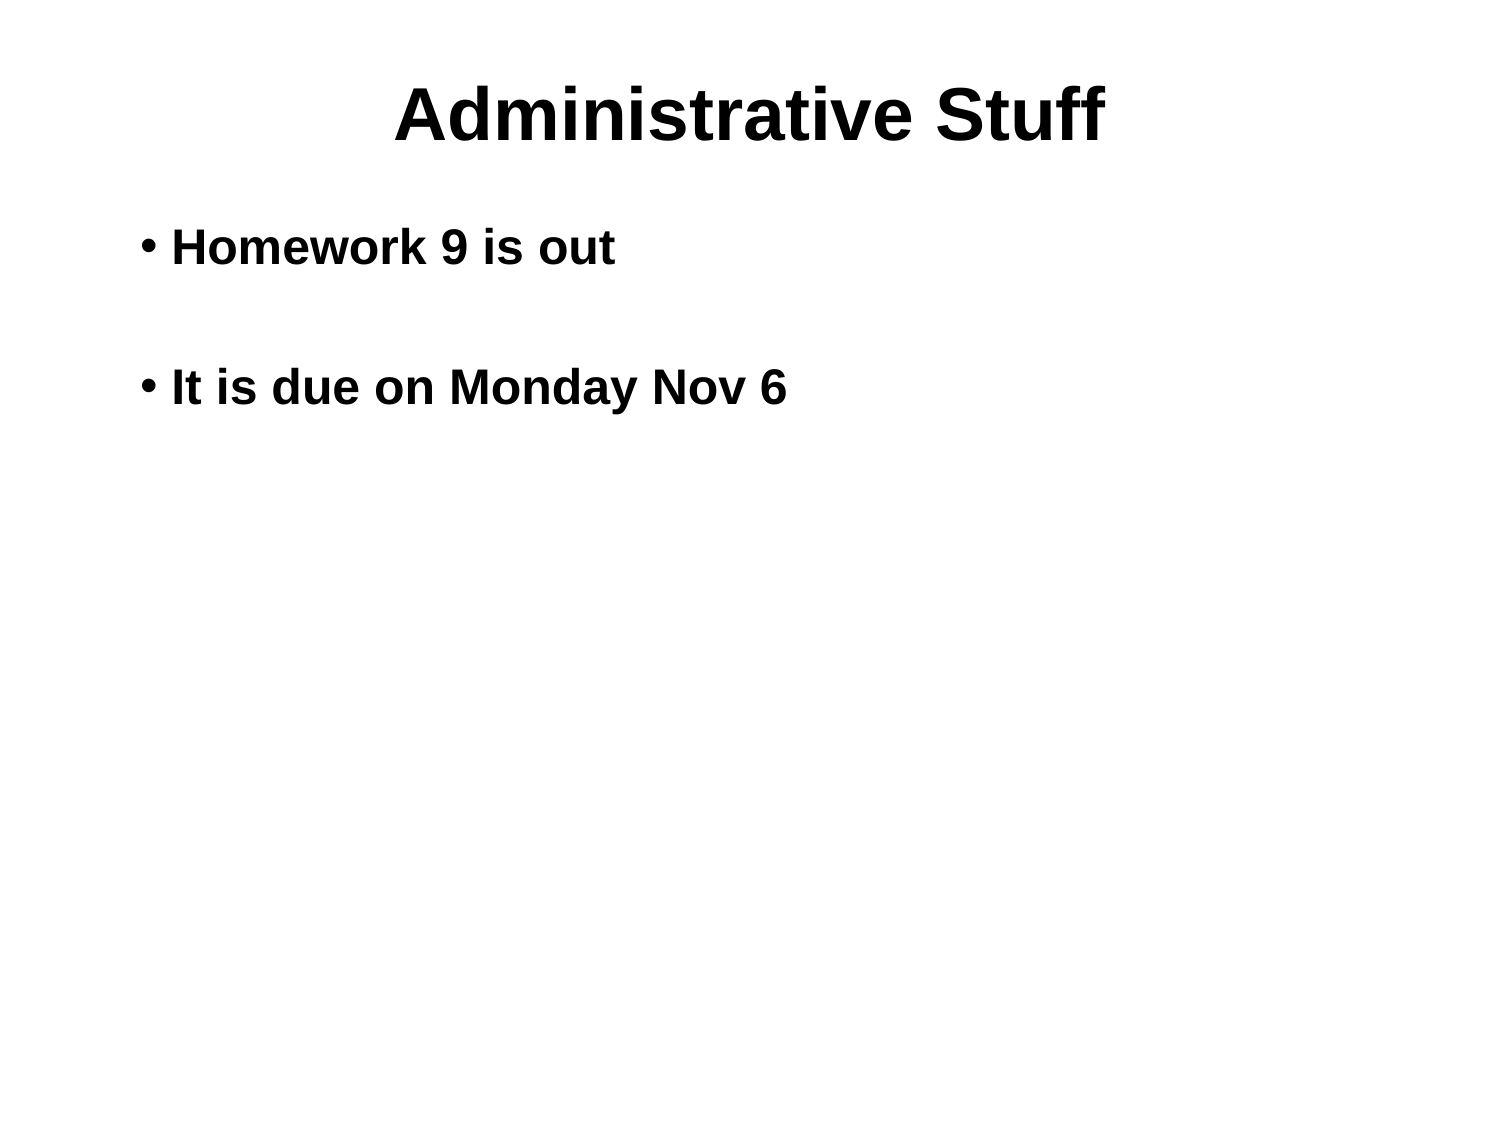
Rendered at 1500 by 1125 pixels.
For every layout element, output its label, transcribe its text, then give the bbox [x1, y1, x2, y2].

title Administrative Stuff [0, 50, 1500, 163]
list Homework 9 is out It is due on Monday Nov 6 [99, 200, 1463, 1013]
